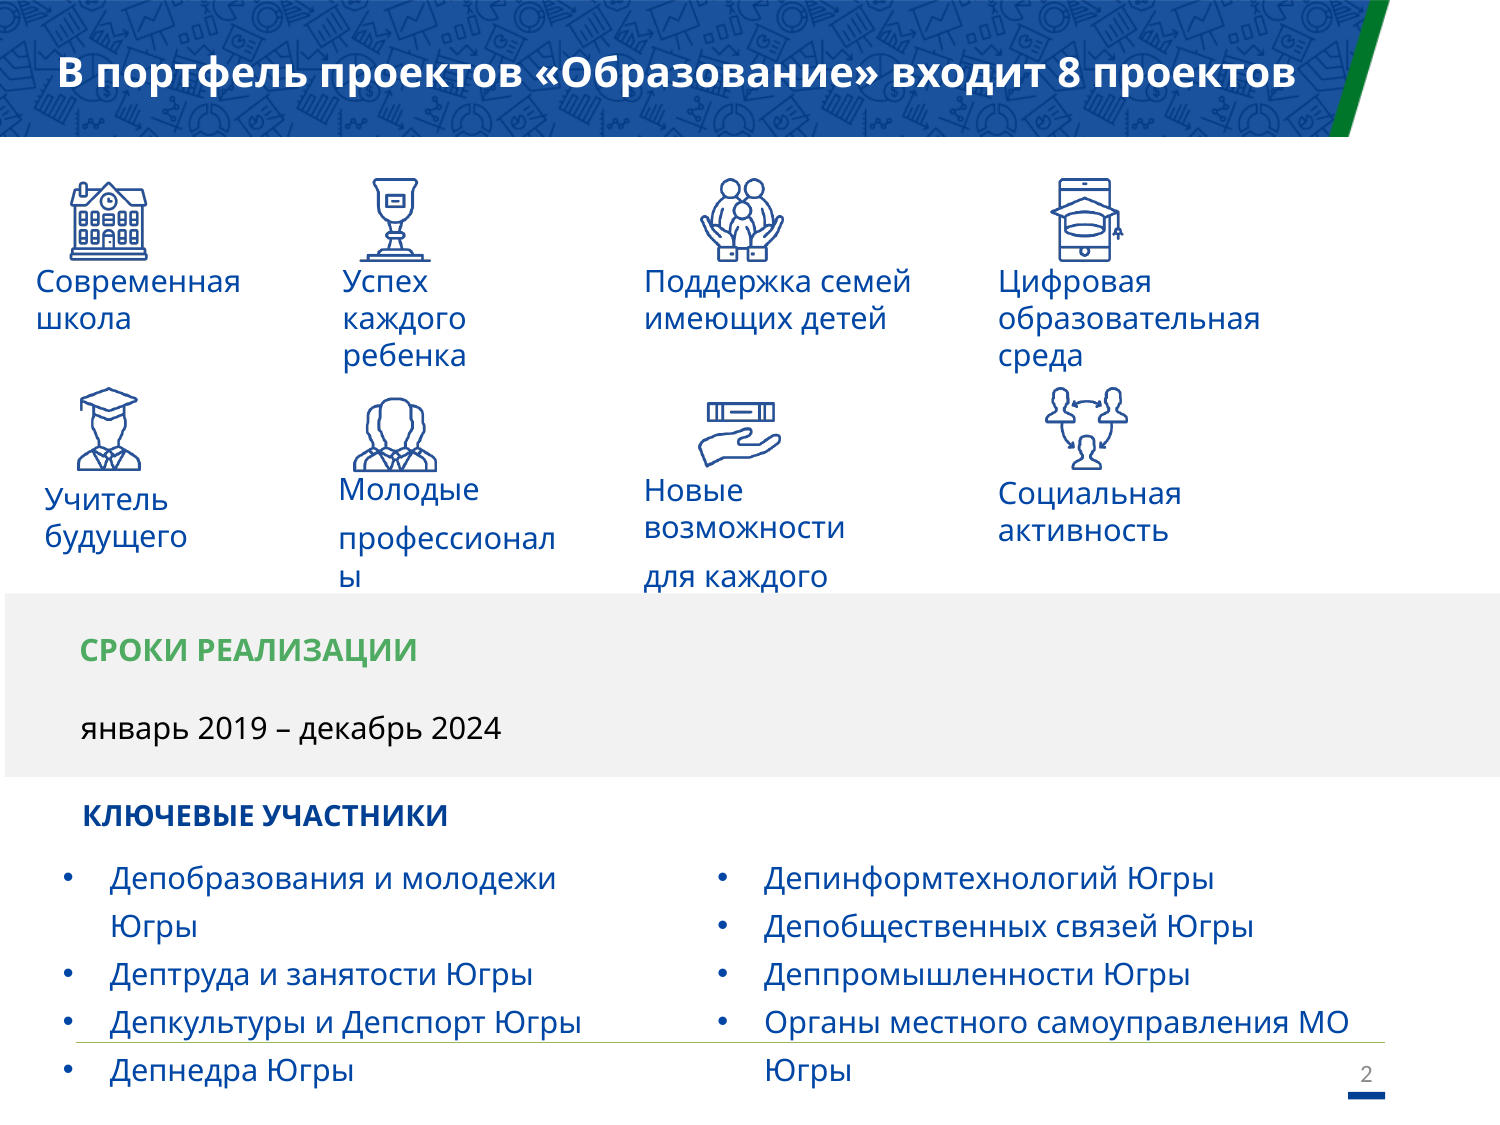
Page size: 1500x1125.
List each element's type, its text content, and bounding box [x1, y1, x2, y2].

picture [66, 179, 150, 263]
picture [353, 392, 437, 476]
picture [66, 387, 150, 471]
picture [1045, 178, 1129, 262]
text_box Успех каждого ребенка [342, 261, 555, 373]
text_box Депобразования и молодежи Югры Дептруда и занятости Югры Депкультуры и Депспорт Югры Депнедра Югры [62, 847, 622, 1088]
text_box Цифровая образовательная среда [997, 262, 1341, 373]
picture [353, 178, 437, 262]
text_box Учитель будущего [44, 479, 271, 593]
text_box Поддержка семей имеющих детей [643, 261, 950, 336]
text_box Социальная активность [997, 473, 1301, 548]
picture [1045, 386, 1129, 470]
picture [0, 0, 1397, 137]
picture [700, 178, 784, 262]
text_box [4, 593, 1500, 777]
text_box Молодые профессионалы [338, 469, 581, 593]
title В портфель проектов «Образование» входит 8 проектов [41, 20, 1317, 113]
picture [697, 392, 781, 476]
text_box КЛЮЧЕВЫЕ УЧАСТНИКИ [67, 789, 465, 840]
text_box Современная школа [35, 261, 280, 336]
text_box СРОКИ РЕАЛИЗАЦИИ [64, 623, 434, 676]
text_box январь 2019 – декабрь 2024 [66, 701, 583, 753]
text_box Новые возможности для каждого [643, 470, 946, 593]
text_box Депинформтехнологий Югры Депобщественных связей Югры Деппромышленности Югры Органы местного самоуправления МО Югры [702, 840, 1437, 1095]
